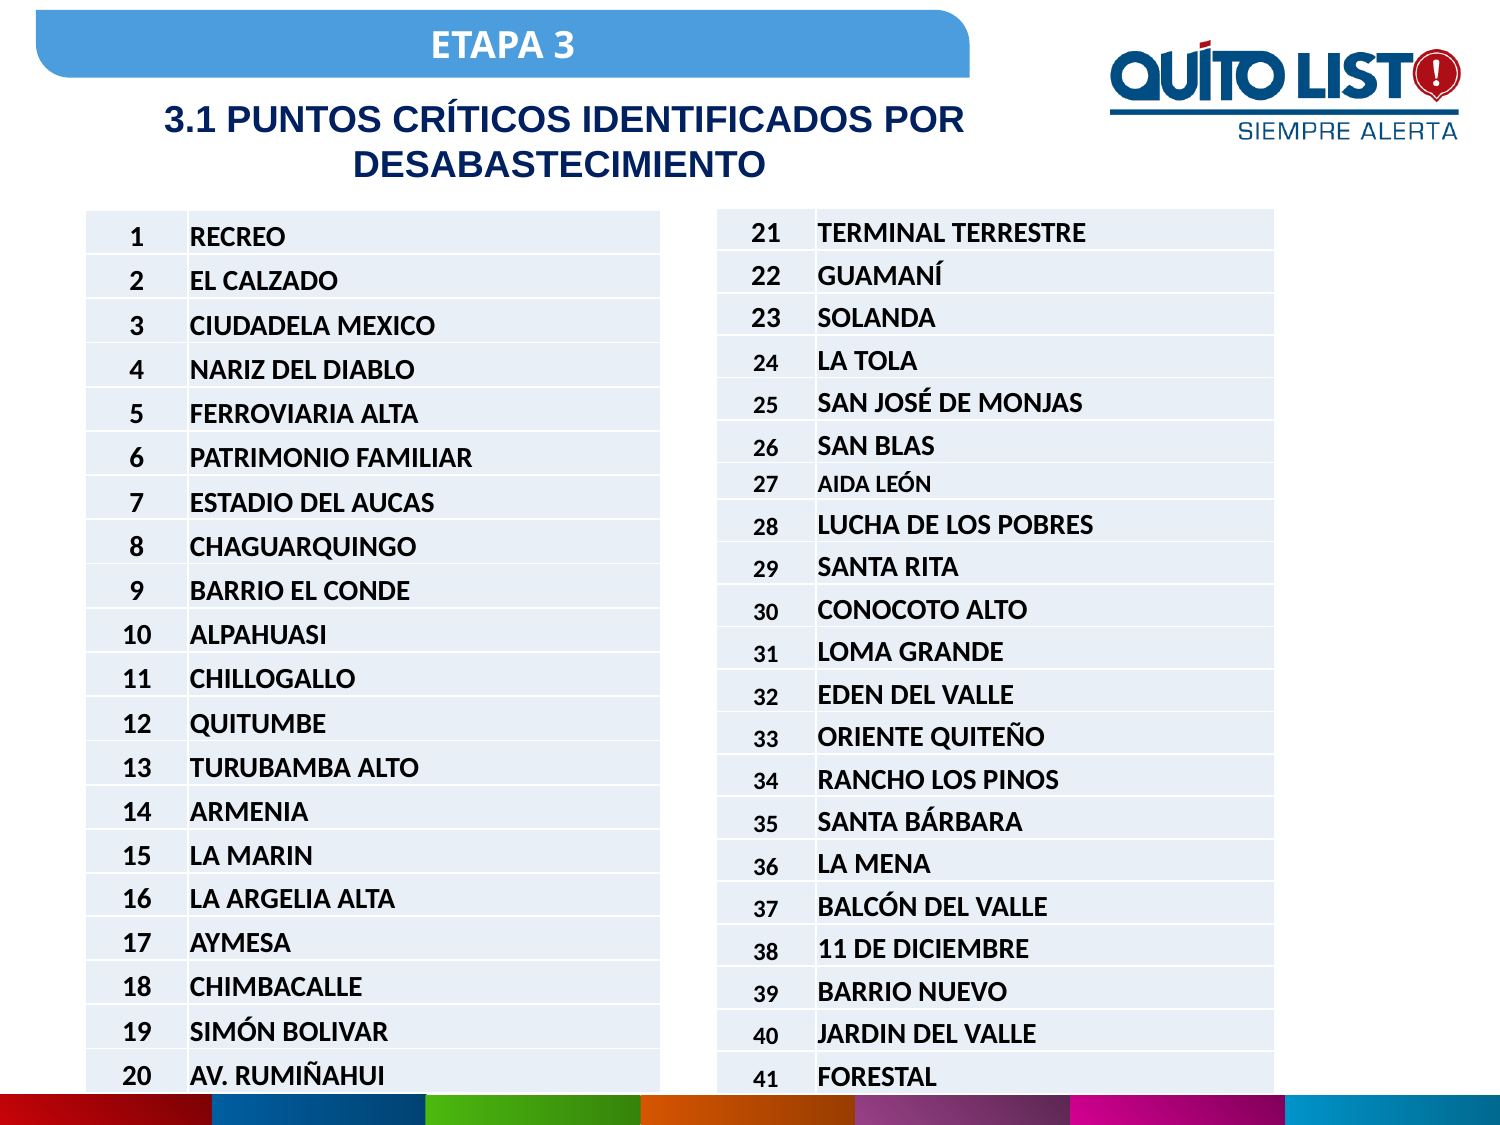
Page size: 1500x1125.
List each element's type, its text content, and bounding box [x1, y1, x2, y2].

table_cell 31 [717, 627, 815, 668]
table_cell 19 [86, 1005, 187, 1048]
table_cell AIDA LEÓN [817, 463, 1274, 498]
text_box ETAPA 3 [35, 9, 971, 79]
table_cell 34 [717, 755, 815, 795]
table_cell 23 [717, 294, 815, 334]
picture [1104, 30, 1466, 153]
table_cell SAN JOSÉ DE MONJAS [817, 378, 1274, 419]
table_cell 8 [86, 520, 187, 563]
table_cell TURUBAMBA ALTO [189, 741, 660, 784]
table_cell ALPAHUASI [189, 609, 660, 651]
table_cell AYMESA [189, 917, 660, 959]
table_cell SAN BLAS [817, 421, 1274, 462]
table_cell AV. RUMIÑAHUI [189, 1049, 660, 1092]
table_cell 32 [717, 670, 815, 711]
text_box 3.1 PUNTOS CRÍTICOS IDENTIFICADOS POR DESABASTECIMIENTO [53, 87, 1077, 193]
table_cell LUCHA DE LOS POBRES [817, 500, 1274, 541]
table_cell JARDIN DEL VALLE [817, 1010, 1274, 1050]
table_cell 4 [86, 343, 187, 386]
table_cell 3 [86, 299, 187, 342]
table_cell CIUDADELA MEXICO [189, 299, 660, 342]
table_cell 7 [86, 476, 187, 518]
table_cell 37 [717, 882, 815, 923]
table_cell FERROVIARIA ALTA [189, 388, 660, 430]
table_cell LA MENA [817, 840, 1274, 880]
table_cell CHIMBACALLE [189, 961, 660, 1003]
table_header TERMINAL TERRESTRE [817, 209, 1274, 249]
table_cell SANTA RITA [817, 542, 1274, 583]
table_cell EL CALZADO [189, 255, 660, 297]
table_cell ESTADIO DEL AUCAS [189, 476, 660, 518]
table_cell CHILLOGALLO [189, 653, 660, 695]
table_cell 26 [717, 421, 815, 462]
table_cell 29 [717, 542, 815, 583]
table_cell 11 [86, 653, 187, 695]
table_cell 14 [86, 786, 187, 828]
table_cell 9 [86, 564, 187, 607]
table_cell LA ARGELIA ALTA [189, 874, 660, 915]
table_cell 38 [717, 925, 815, 965]
table_cell SIMÓN BOLIVAR [189, 1005, 660, 1048]
table_cell 11 DE DICIEMBRE [817, 925, 1274, 965]
table_cell 6 [86, 432, 187, 474]
table_cell 24 [717, 336, 815, 377]
table_cell GUAMANÍ [817, 251, 1274, 292]
table_cell EDEN DEL VALLE [817, 670, 1274, 711]
table_header RECREO [189, 211, 660, 253]
table_cell 36 [717, 840, 815, 880]
table_header 21 [717, 209, 815, 249]
table_cell ORIENTE QUITEÑO [817, 712, 1274, 753]
table_cell 27 [717, 463, 815, 498]
table_cell NARIZ DEL DIABLO [189, 343, 660, 386]
table_cell 10 [86, 609, 187, 651]
table_cell BALCÓN DEL VALLE [817, 882, 1274, 923]
table_cell ARMENIA [189, 786, 660, 828]
table_cell CHAGUARQUINGO [189, 520, 660, 563]
table_cell 18 [86, 961, 187, 1003]
table_cell 20 [86, 1049, 187, 1092]
table_cell 2 [86, 255, 187, 297]
table_header 1 [86, 211, 187, 253]
table_cell BARRIO NUEVO [817, 967, 1274, 1008]
table_cell SANTA BÁRBARA [817, 797, 1274, 838]
table_cell CONOCOTO ALTO [817, 585, 1274, 626]
table_cell PATRIMONIO FAMILIAR [189, 432, 660, 474]
table_cell 40 [717, 1010, 815, 1050]
table_cell 41 [717, 1052, 815, 1093]
table_cell 16 [86, 874, 187, 915]
table_cell 35 [717, 797, 815, 838]
table_cell 30 [717, 585, 815, 626]
table_cell RANCHO LOS PINOS [817, 755, 1274, 795]
table_cell LOMA GRANDE [817, 627, 1274, 668]
table_cell 25 [717, 378, 815, 419]
table_cell BARRIO EL CONDE [189, 564, 660, 607]
table_cell 5 [86, 388, 187, 430]
table_cell 22 [717, 251, 815, 292]
table_cell 15 [86, 830, 187, 872]
table_cell 39 [717, 967, 815, 1008]
table_cell 33 [717, 712, 815, 753]
table_cell 17 [86, 917, 187, 959]
table_cell LA MARIN [189, 830, 660, 872]
table_cell QUITUMBE [189, 697, 660, 740]
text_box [0, 1094, 1500, 1125]
table_cell 28 [717, 500, 815, 541]
table_cell FORESTAL [817, 1052, 1274, 1093]
table_cell SOLANDA [817, 294, 1274, 334]
table_cell 12 [86, 697, 187, 740]
table_cell 13 [86, 741, 187, 784]
table_cell LA TOLA [817, 336, 1274, 377]
